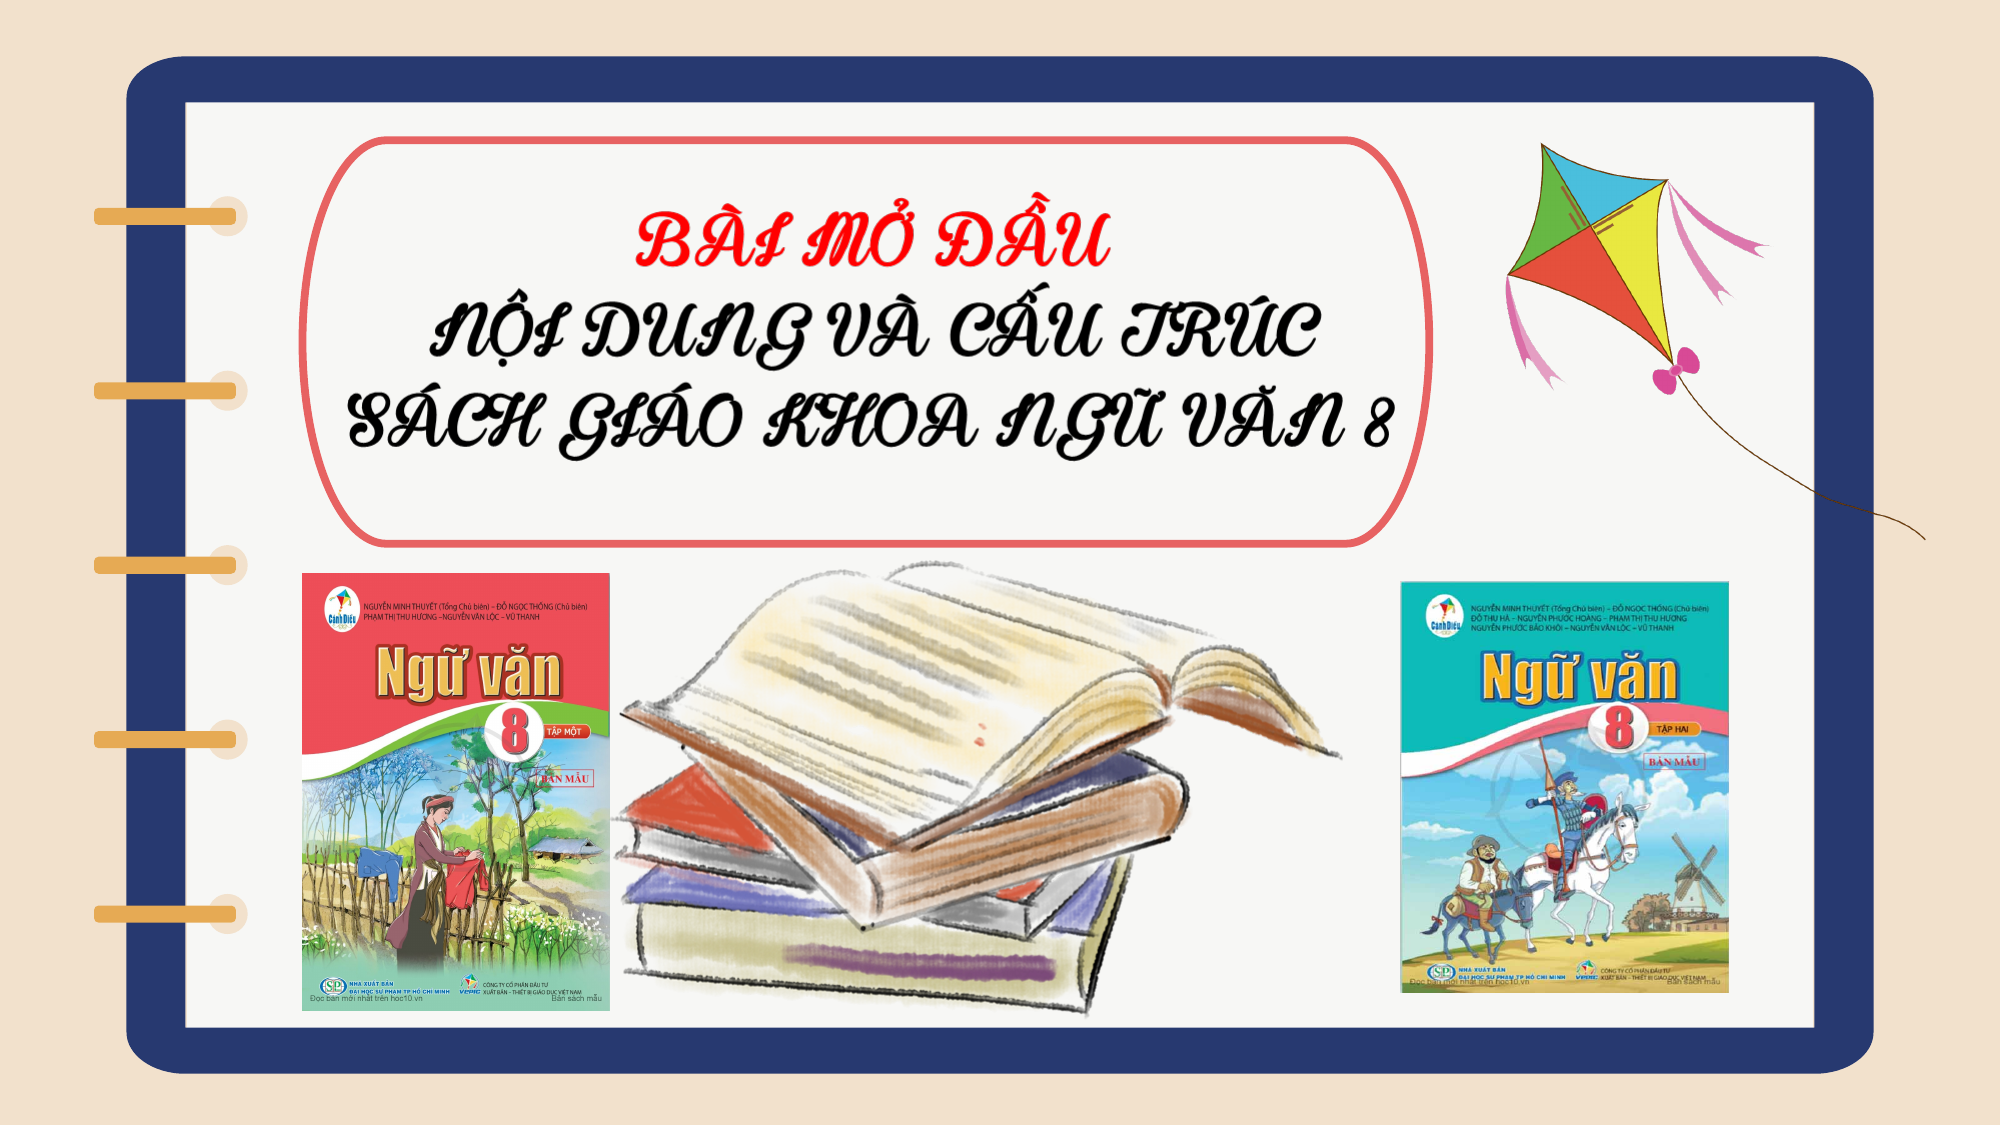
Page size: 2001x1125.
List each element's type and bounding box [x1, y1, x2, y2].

picture [1399, 581, 1730, 993]
picture [302, 90, 1931, 1125]
